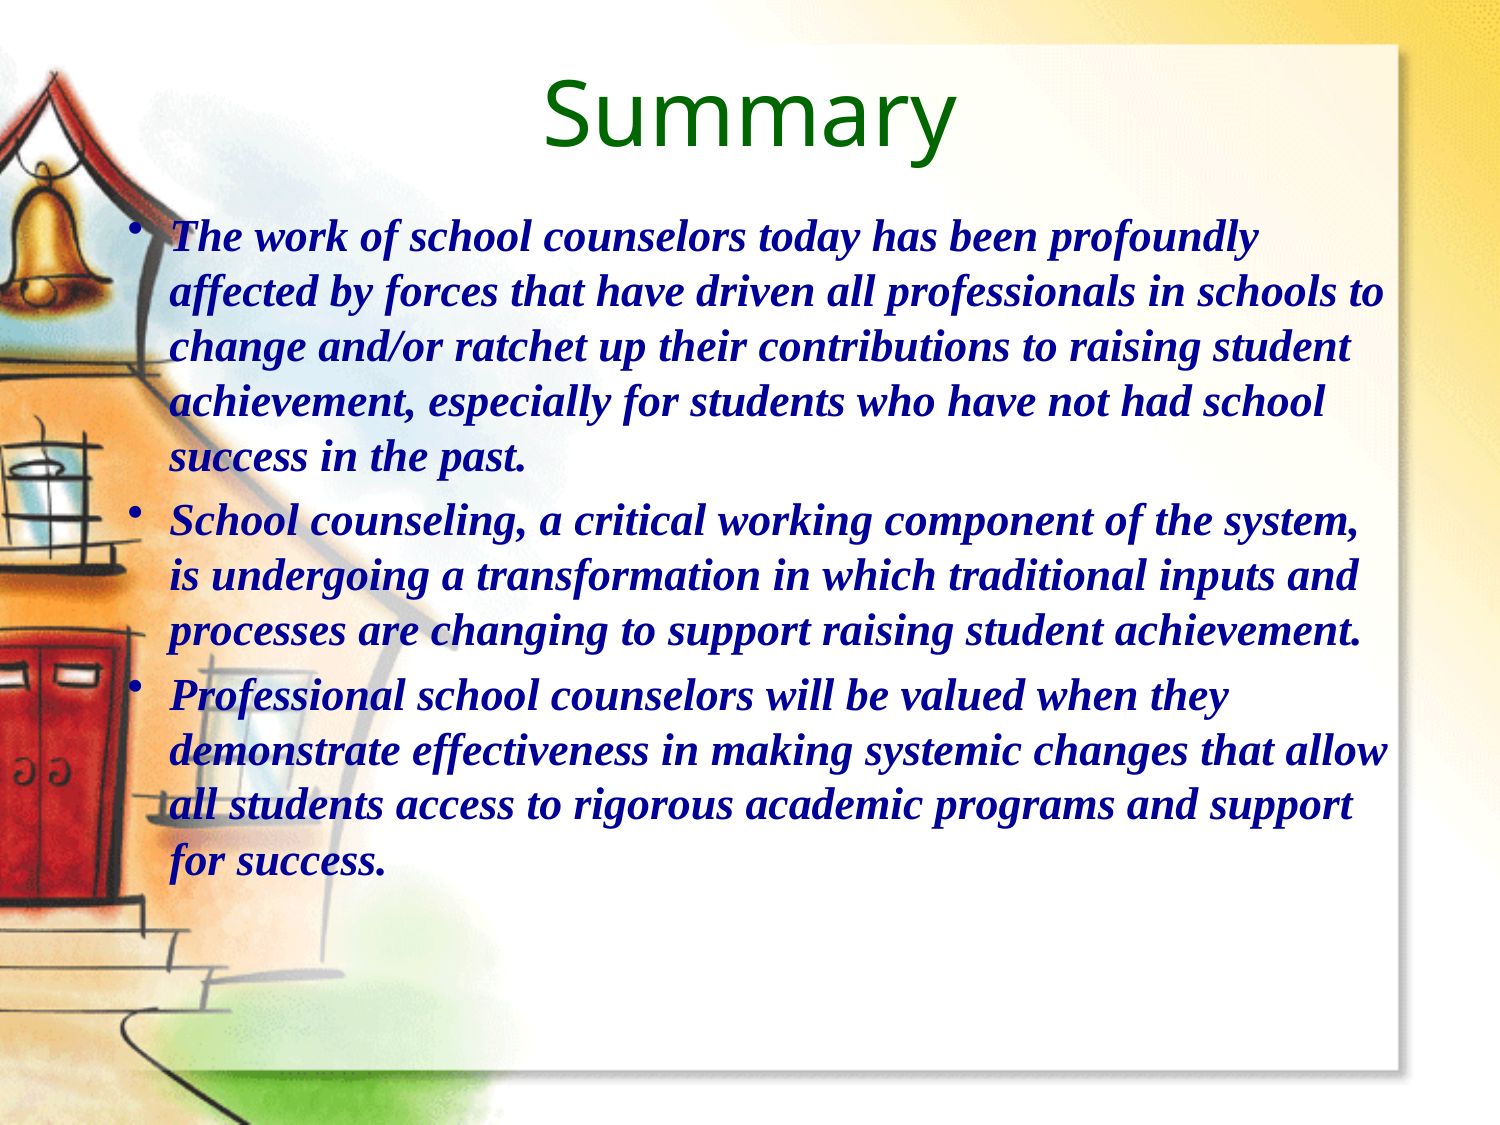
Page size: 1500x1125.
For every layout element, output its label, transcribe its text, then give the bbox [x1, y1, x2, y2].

list The work of school counselors today has been profoundly affected by forces that have driven all professionals in schools to change and/or ratchet up their contributions to raising student achievement, especially for students who have not had school success in the past. School counseling, a critical working component of the system, is undergoing a transformation in which traditional inputs and processes are changing to support raising student achievement. Professional school counselors will be valued when they demonstrate effectiveness in making systemic changes that allow all students access to rigorous academic programs and support for success. [112, 191, 1407, 1038]
picture [0, 0, 1500, 1125]
title Summary [75, 24, 1425, 188]
